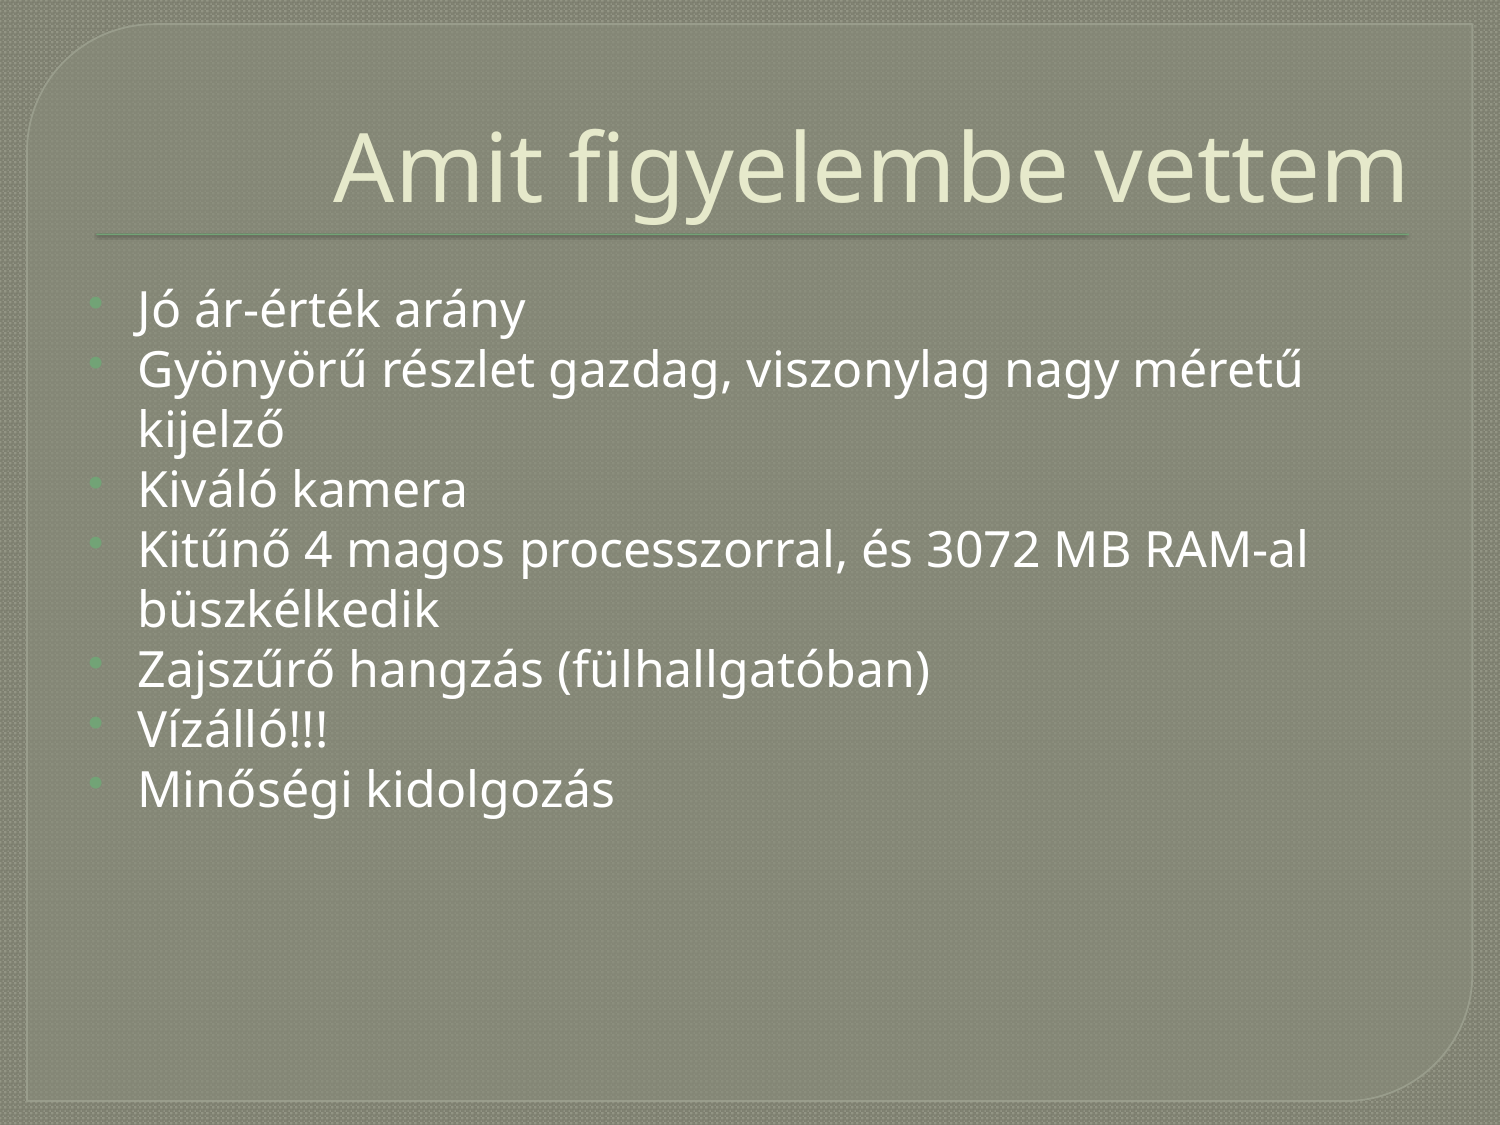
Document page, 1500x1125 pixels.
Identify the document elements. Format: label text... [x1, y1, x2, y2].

list Jó ár-érték arány Gyönyörű részlet gazdag, viszonylag nagy méretű kijelző Kiváló kamera Kitűnő 4 magos processzorral, és 3072 MB RAM-al büszkélkedik Zajszűrő hangzás (fülhallgatóban) Vízálló!!! Minőségi kidolgozás [75, 270, 1425, 1013]
title Amit figyelembe vettem [75, 41, 1425, 230]
